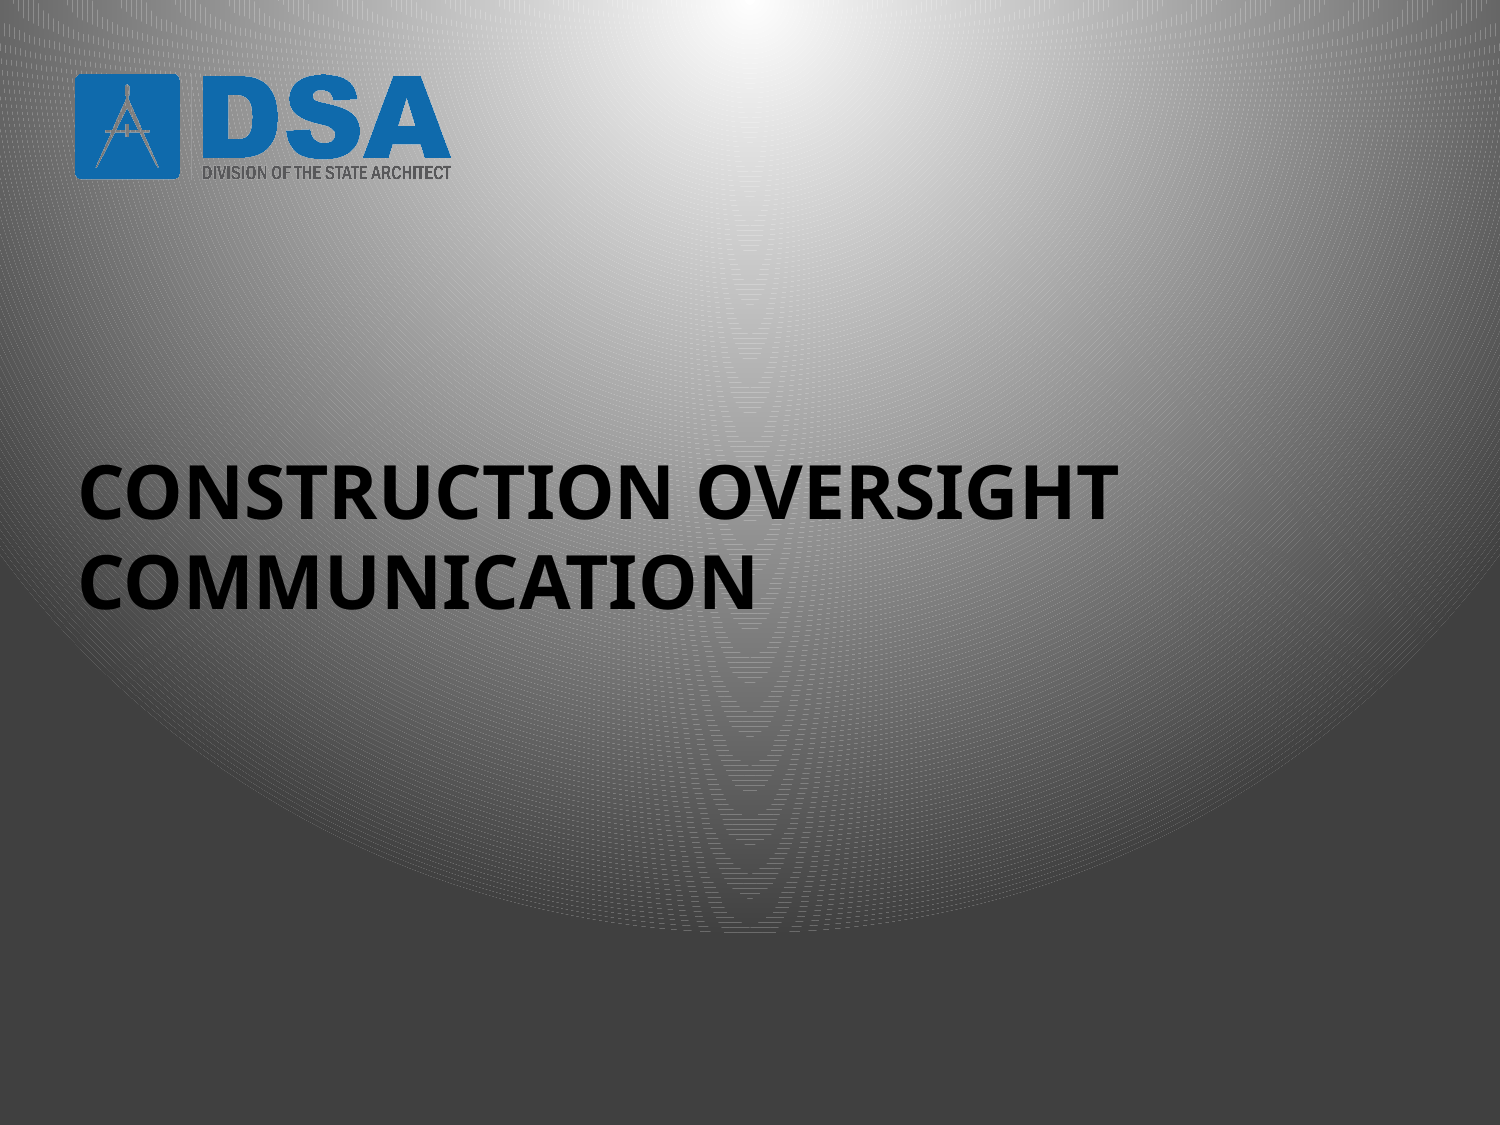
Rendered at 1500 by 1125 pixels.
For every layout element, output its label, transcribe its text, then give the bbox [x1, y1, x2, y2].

picture [75, 74, 451, 180]
title CONSTRUCTION OVERSIGHT COMMUNICATION [62, 437, 1500, 700]
